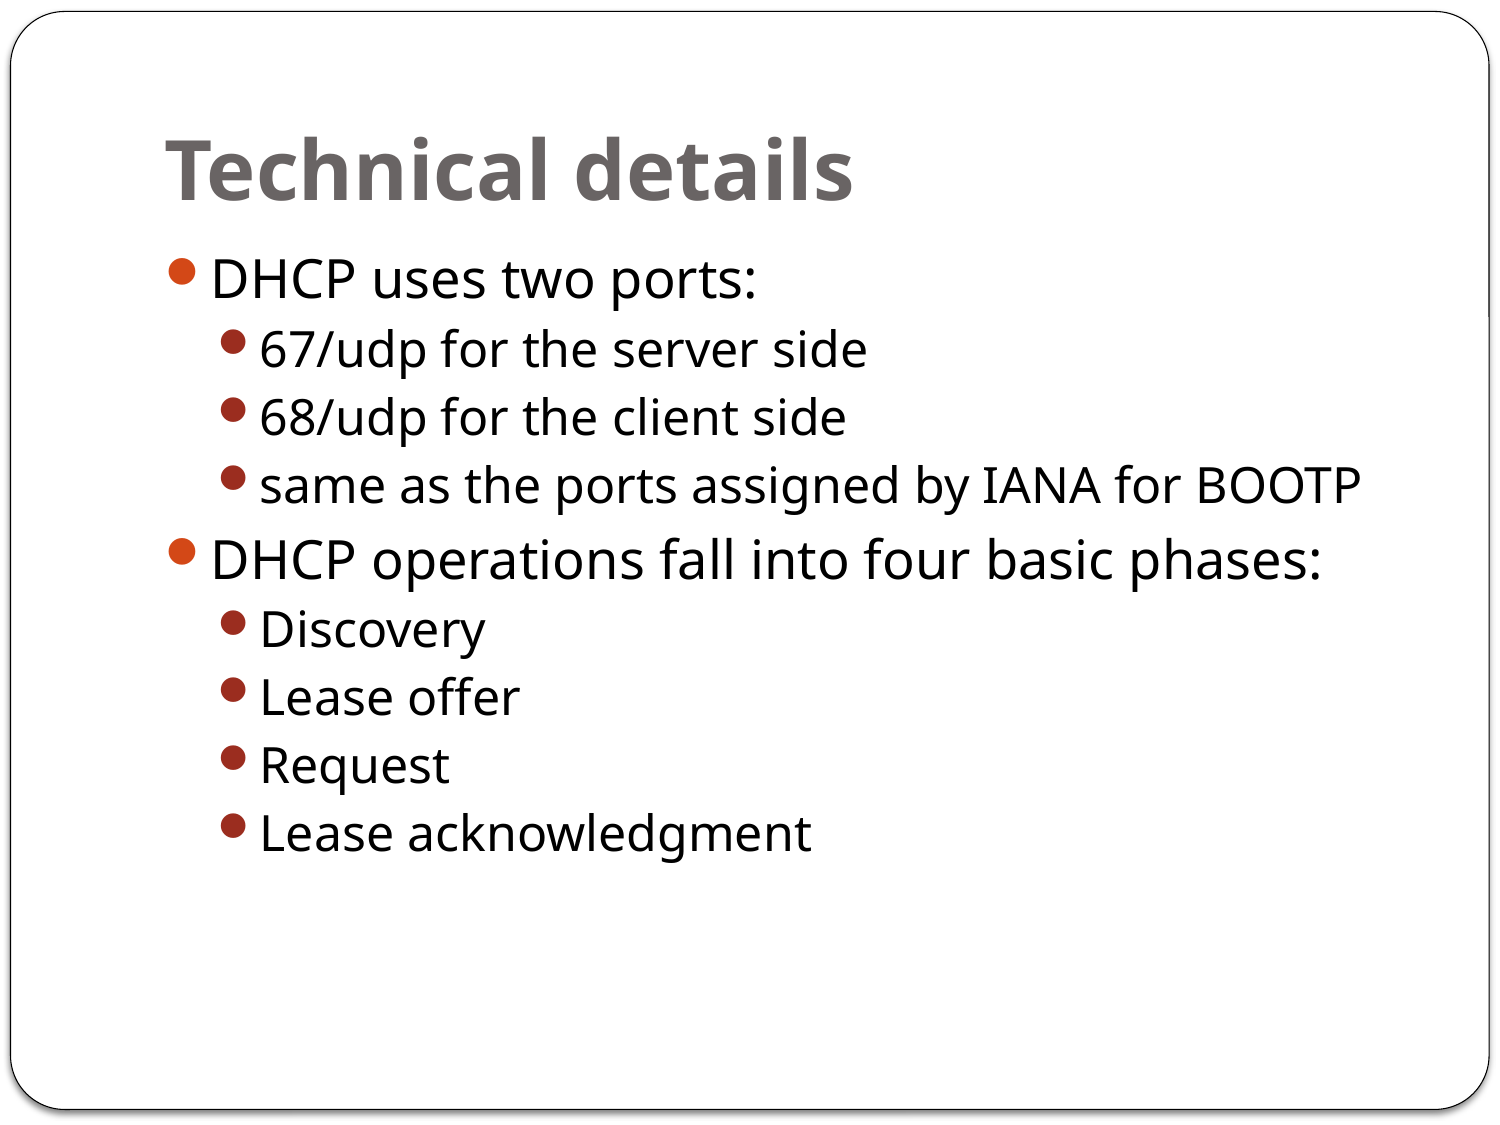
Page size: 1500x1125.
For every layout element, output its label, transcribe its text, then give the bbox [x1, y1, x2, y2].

title Technical details [150, 45, 1425, 233]
list DHCP uses two ports: 67/udp for the server side 68/udp for the client side same as the ports assigned by IANA for BOOTP DHCP operations fall into four basic phases: Discovery Lease offer Request Lease acknowledgment [150, 237, 1425, 988]
